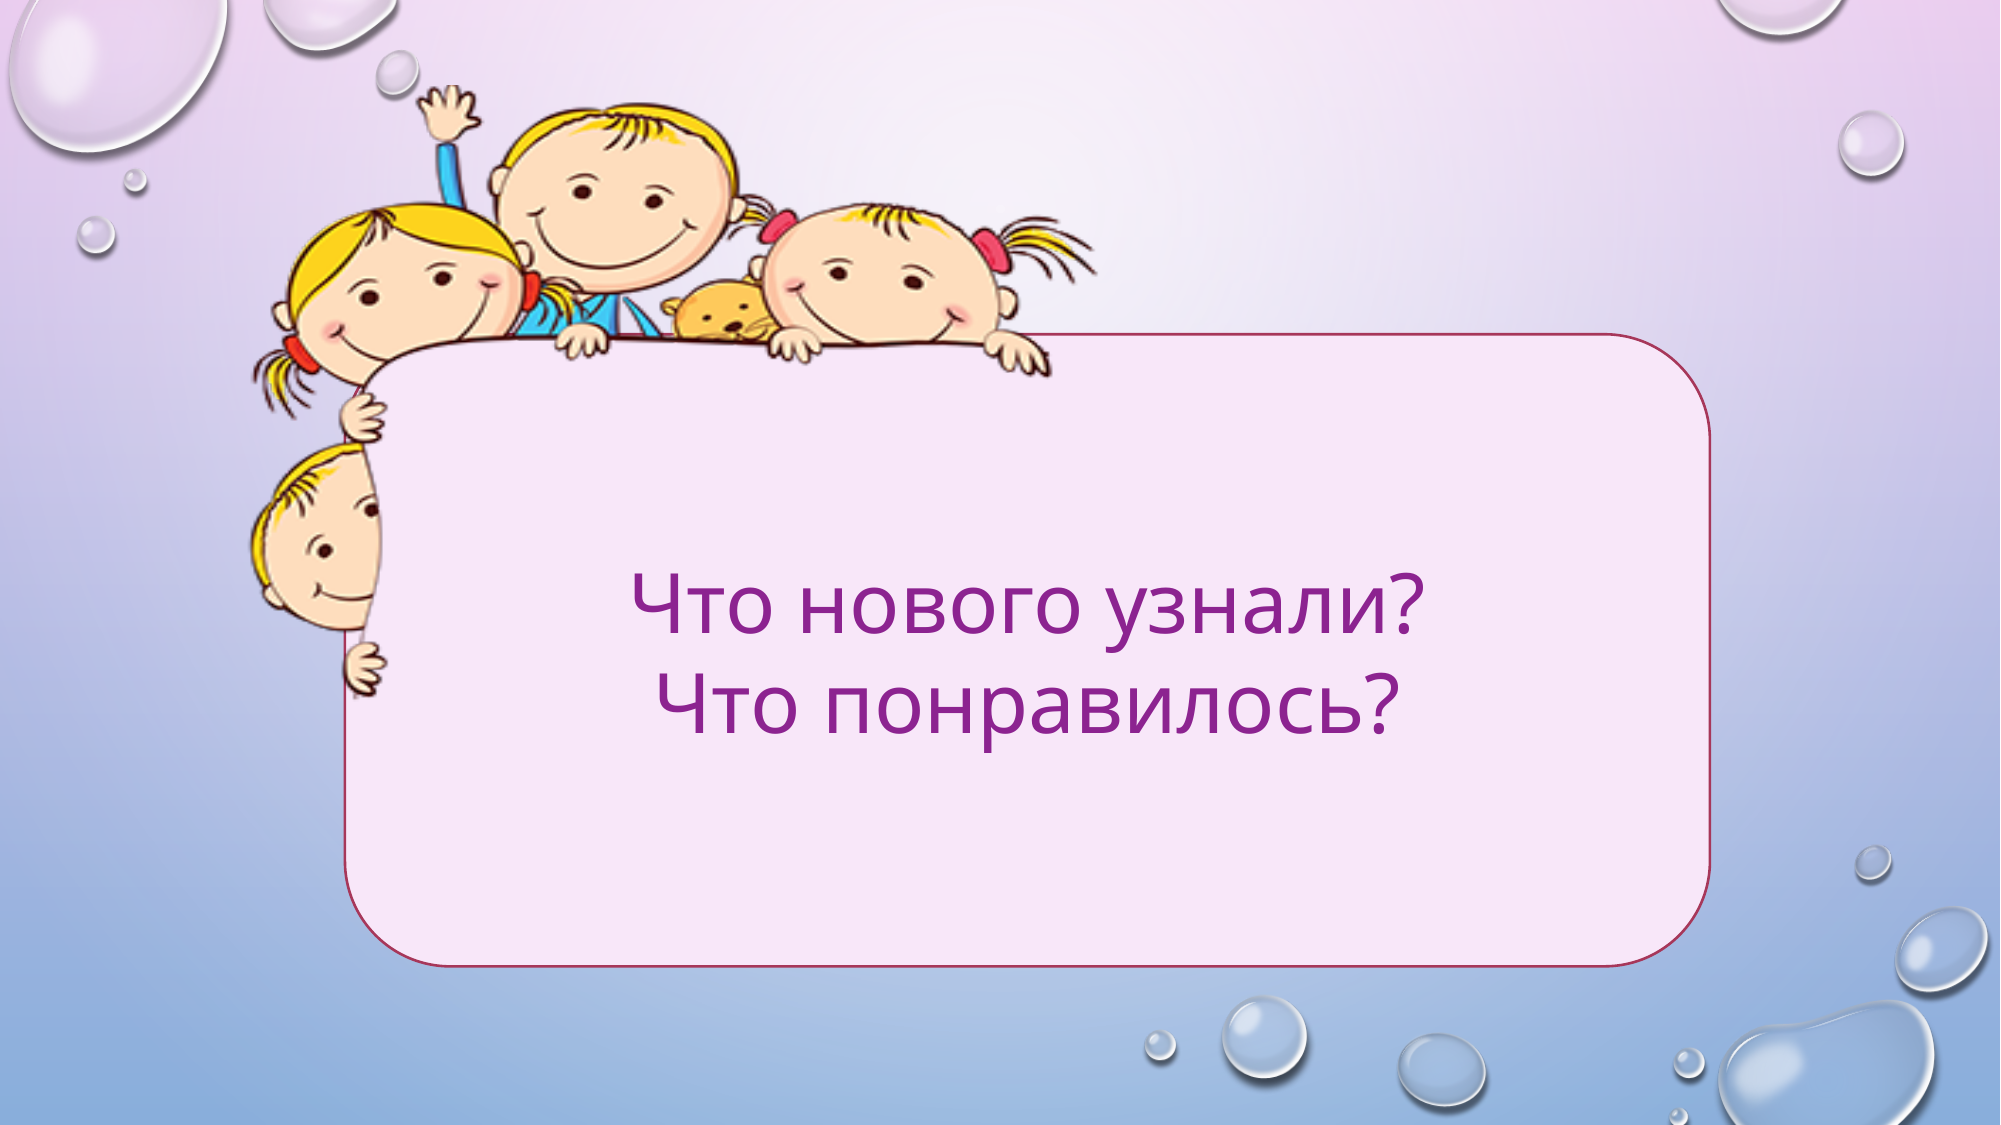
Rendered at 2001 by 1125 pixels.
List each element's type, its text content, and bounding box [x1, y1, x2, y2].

text_box Что нового узнали? Что понравилось? [343, 332, 1712, 968]
picture [0, 0, 2000, 1125]
